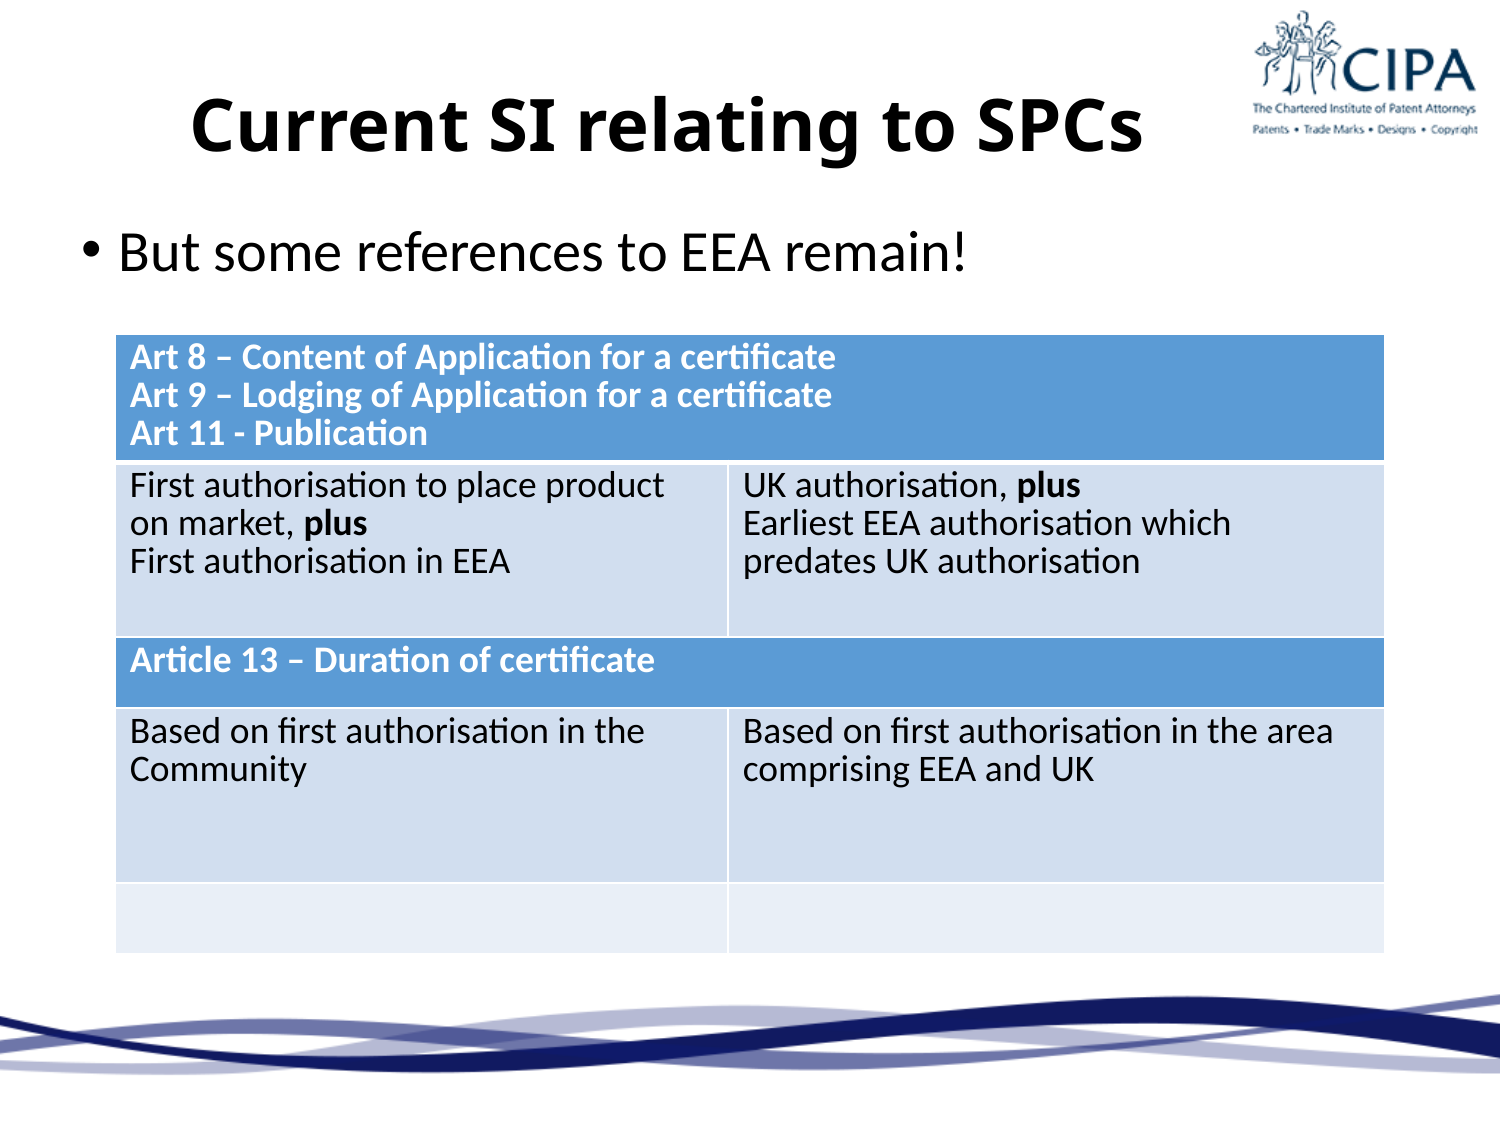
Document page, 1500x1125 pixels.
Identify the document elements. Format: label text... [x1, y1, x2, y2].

list But some references to EEA remain! [66, 213, 1361, 928]
table_cell Based on first authorisation in the area comprising EEA and UK [729, 709, 1384, 882]
table_cell First authorisation to place product on market, plus First authorisation in EEA [116, 465, 727, 636]
table_cell Based on first authorisation in the Community [116, 709, 727, 882]
table_cell UK authorisation, plus Earliest EEA authorisation which predates UK authorisation [729, 465, 1384, 636]
title Current SI relating to SPCs [174, 58, 1287, 198]
table_cell [729, 884, 1384, 953]
table_cell [116, 884, 727, 953]
table_cell Article 13 – Duration of certificate [116, 638, 1384, 707]
table_header Art 8 – Content of Application for a certificate Art 9 – Lodging of Application for a certificate Art 11 - Publication [116, 335, 1384, 460]
picture [0, 0, 1500, 1125]
